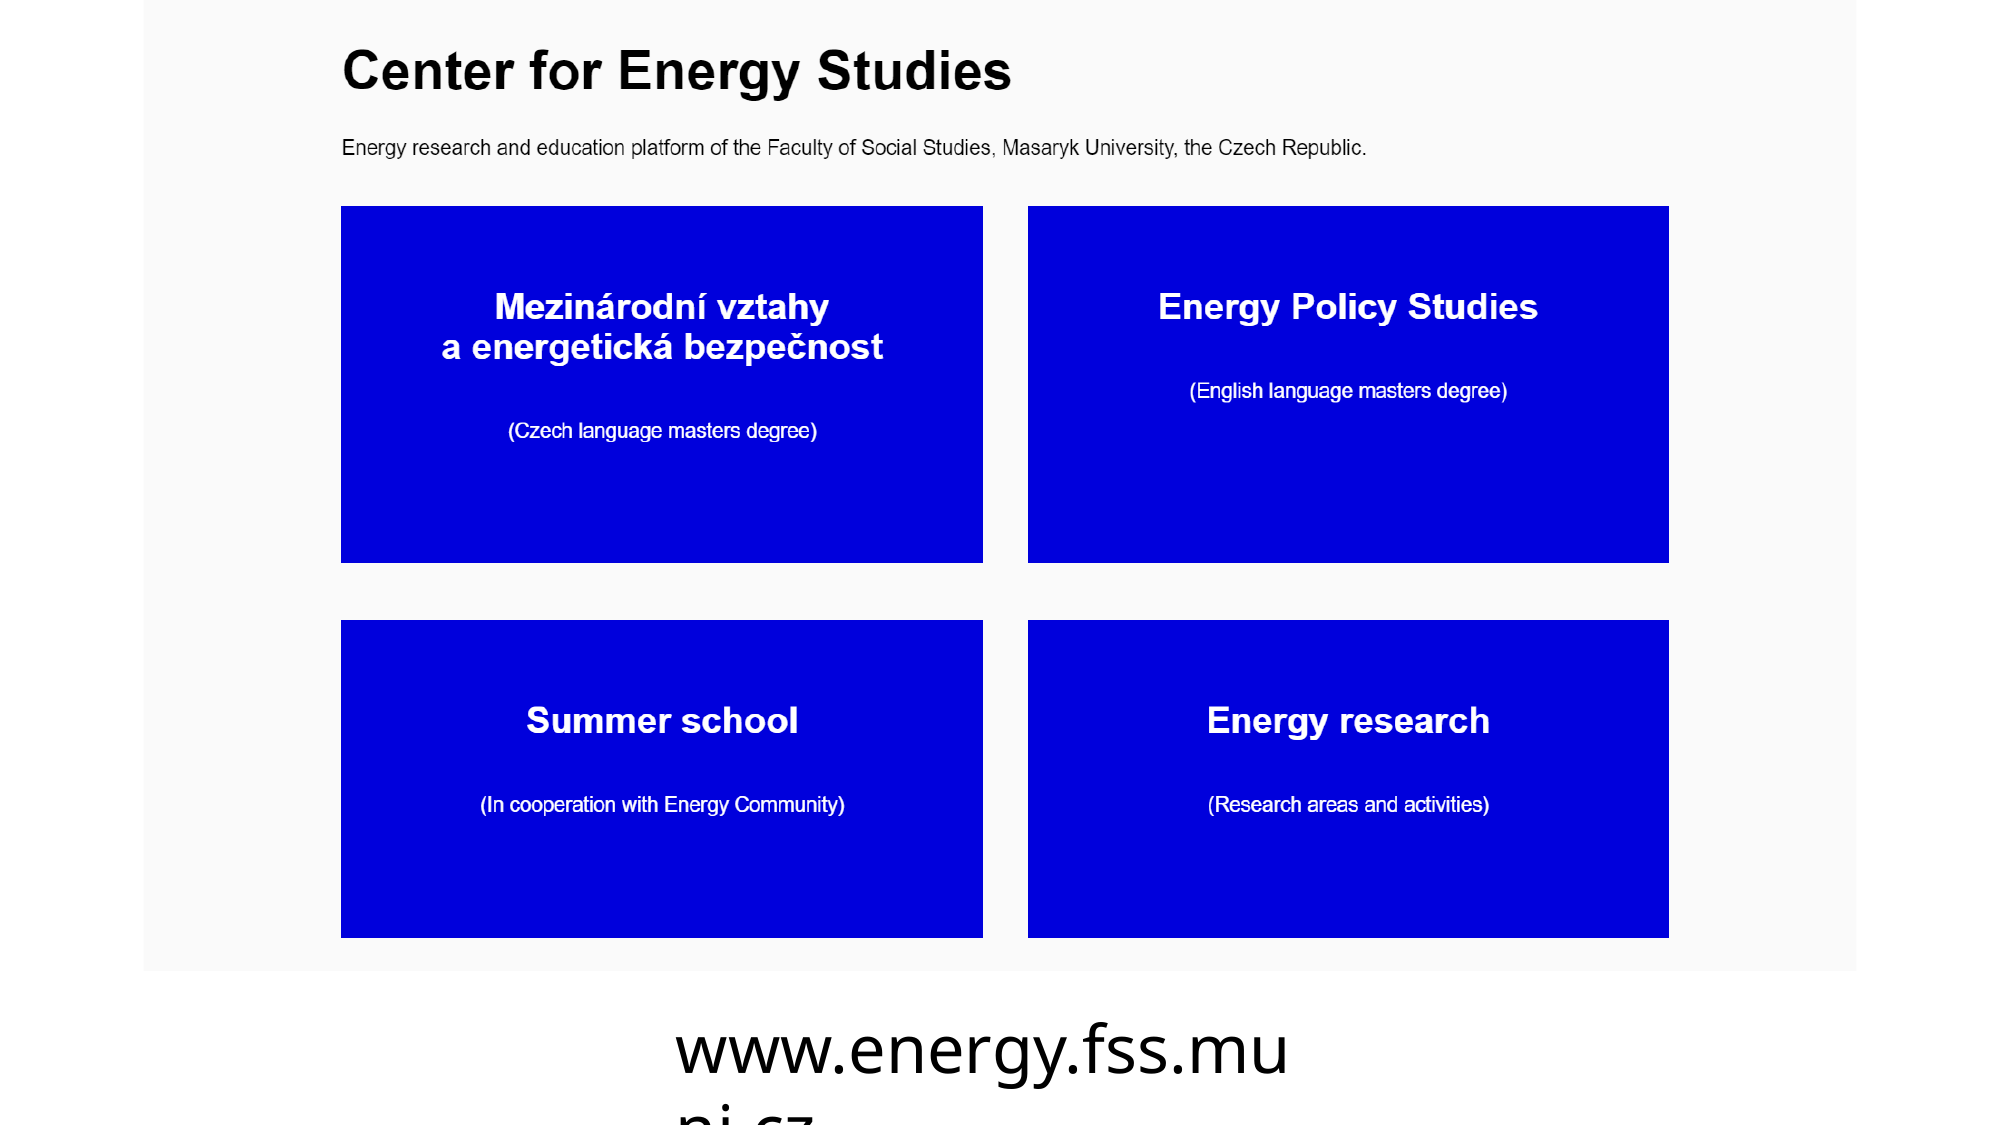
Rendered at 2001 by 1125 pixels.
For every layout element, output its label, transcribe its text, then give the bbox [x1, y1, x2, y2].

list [143, 0, 1857, 972]
text_box www.energy.fss.muni.cz [661, 999, 1339, 1125]
